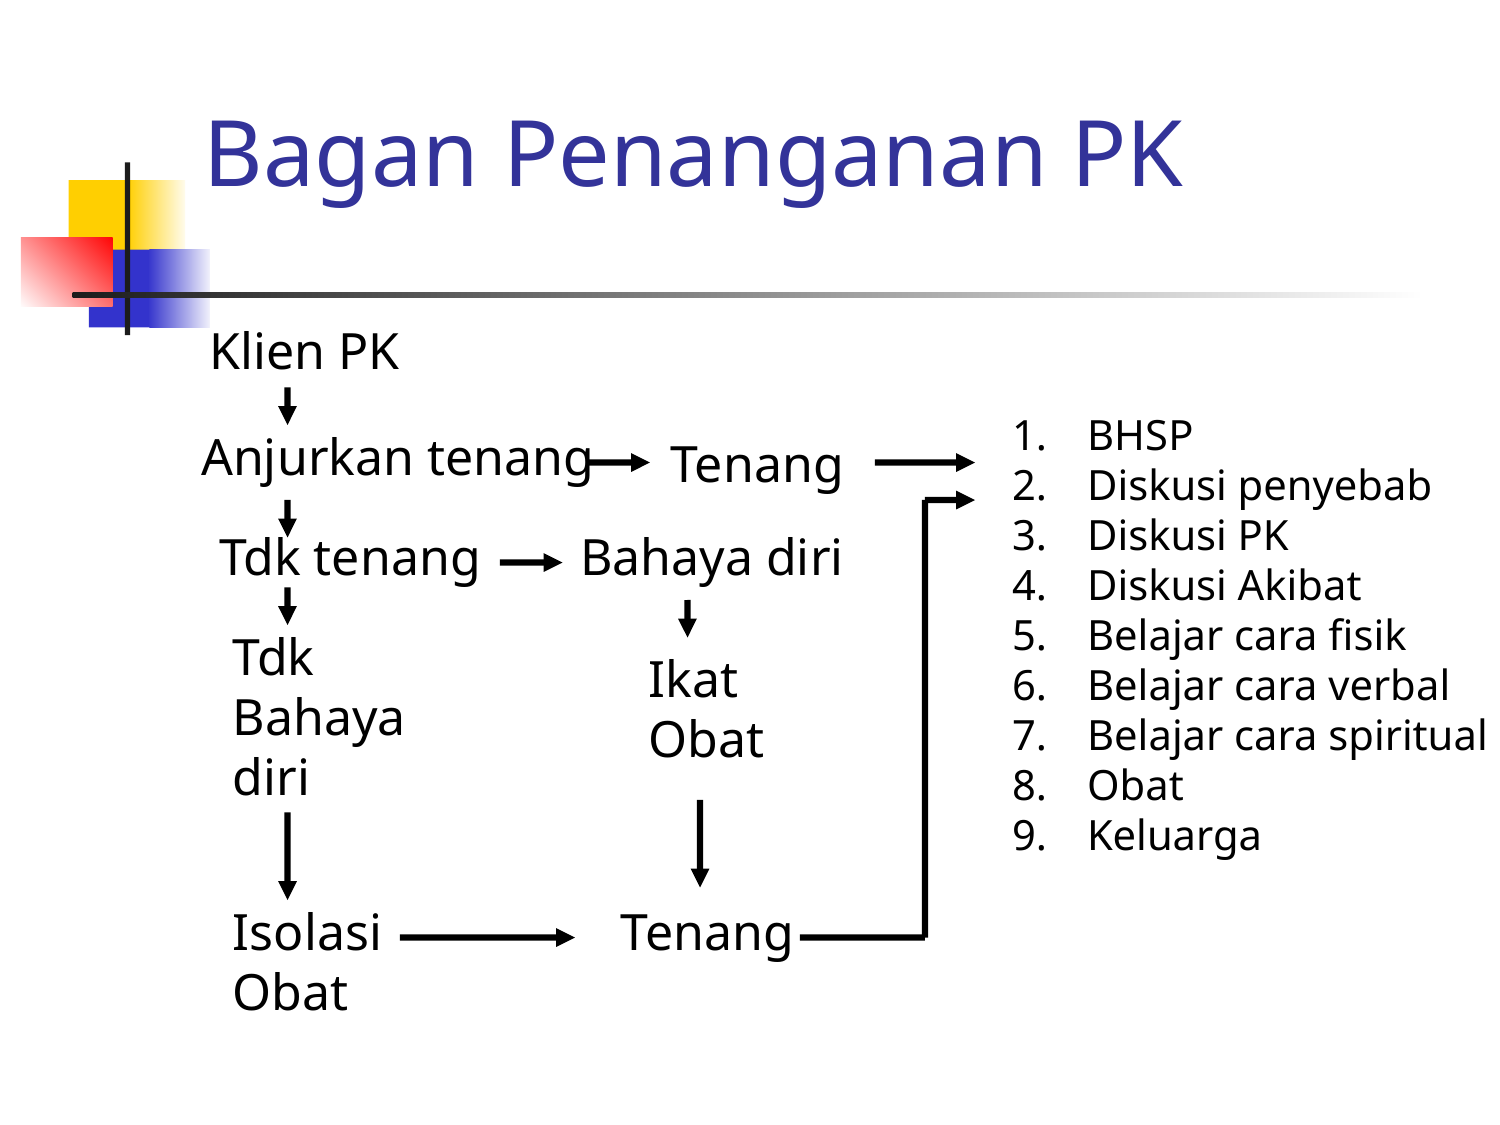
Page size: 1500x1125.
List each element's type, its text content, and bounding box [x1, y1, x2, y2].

text_box Ikat Obat [634, 640, 780, 775]
text_box Tdk tenang [204, 517, 496, 593]
text_box [399, 931, 575, 944]
text_box [499, 556, 563, 569]
text_box Tenang [606, 892, 809, 968]
text_box [587, 456, 650, 469]
text_box Tdk Bahaya diri [218, 617, 434, 813]
text_box [693, 799, 707, 888]
text_box [281, 387, 294, 425]
title Bagan Penanganan PK [188, 24, 1468, 213]
text_box [924, 493, 976, 507]
text_box [681, 599, 694, 638]
text_box Bahaya diri [565, 517, 859, 593]
text_box Klien PK [194, 312, 415, 388]
text_box [281, 812, 294, 901]
text_box [281, 499, 294, 538]
text_box [281, 587, 294, 625]
text_box Tenang [656, 424, 859, 500]
text_box [874, 456, 976, 469]
text_box Isolasi Obat [218, 892, 397, 1028]
text_box Anjurkan tenang [186, 417, 610, 493]
text_box BHSP Diskusi penyebab Diskusi PK Diskusi Akibat Belajar cara fisik Belajar cara verbal Belajar cara spiritual Obat Keluarga [997, 401, 1500, 866]
